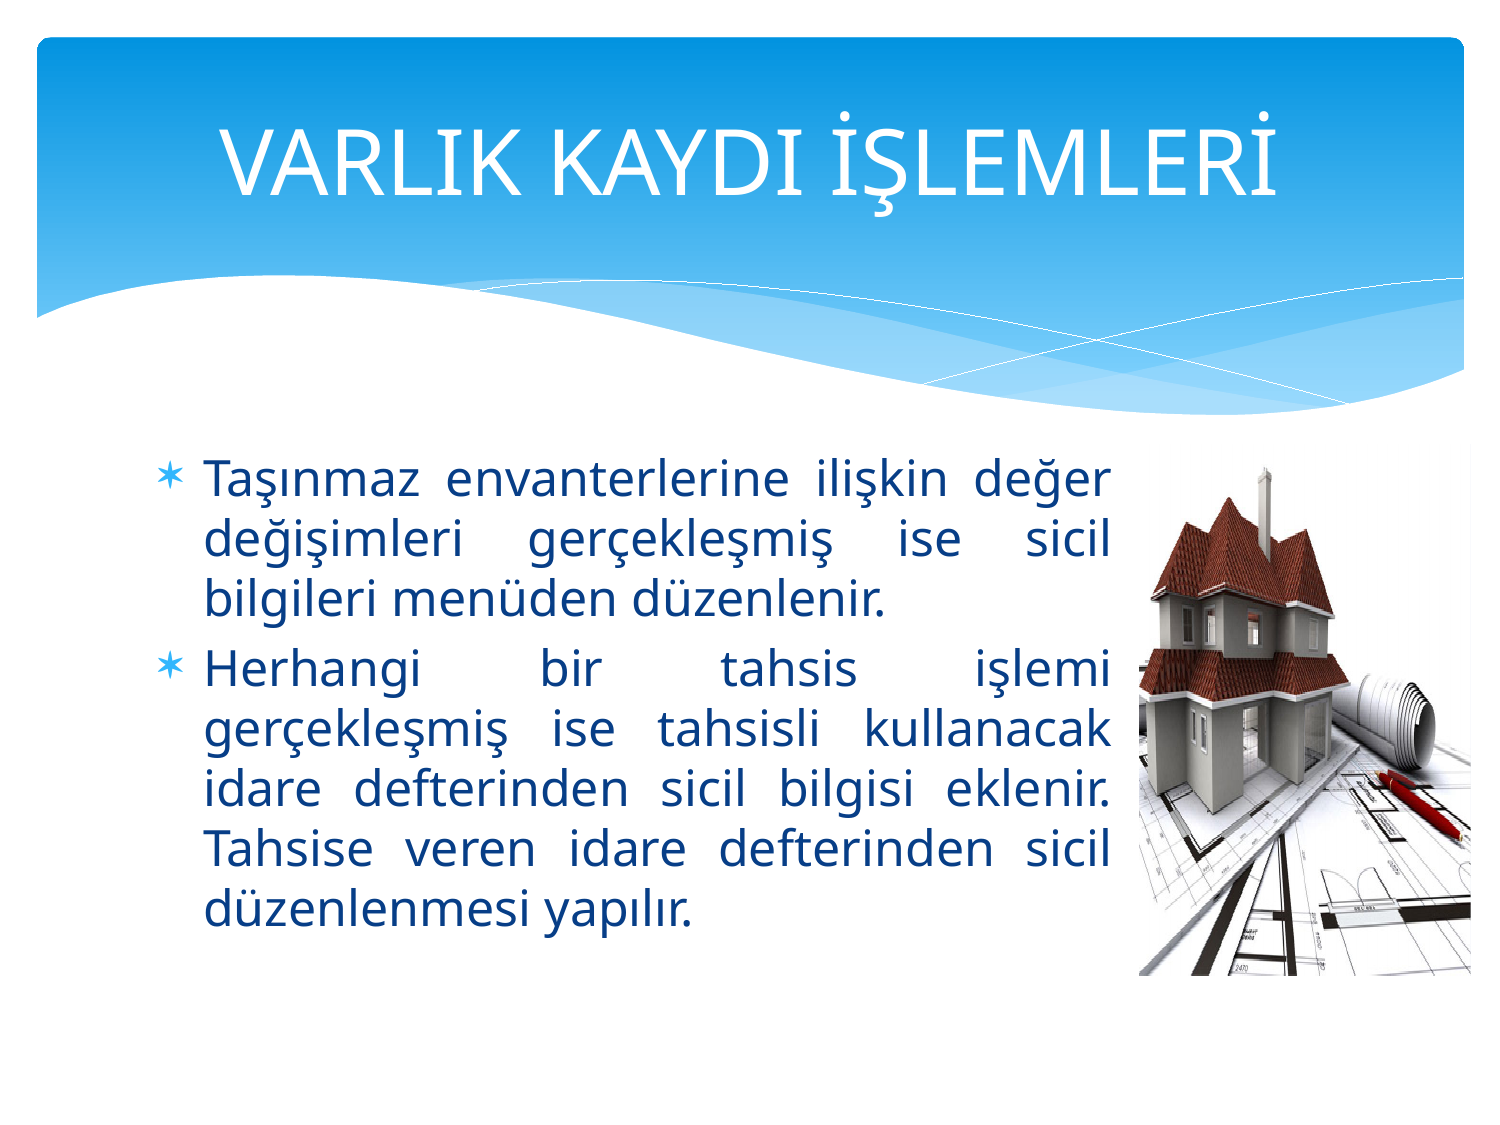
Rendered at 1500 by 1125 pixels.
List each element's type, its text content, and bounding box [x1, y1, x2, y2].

list Taşınmaz envanterlerine ilişkin değer değişimleri gerçekleşmiş ise sicil bilgileri menüden düzenlenir. Herhangi bir tahsis işlemi gerçekleşmiş ise tahsisli kullanacak idare defterinden sicil bilgisi eklenir. Tahsise veren idare defterinden sicil düzenlenmesi yapılır. [143, 438, 1128, 1005]
title VARLIK KAYDI İŞLEMLERİ [75, 55, 1425, 261]
picture [1139, 444, 1471, 977]
